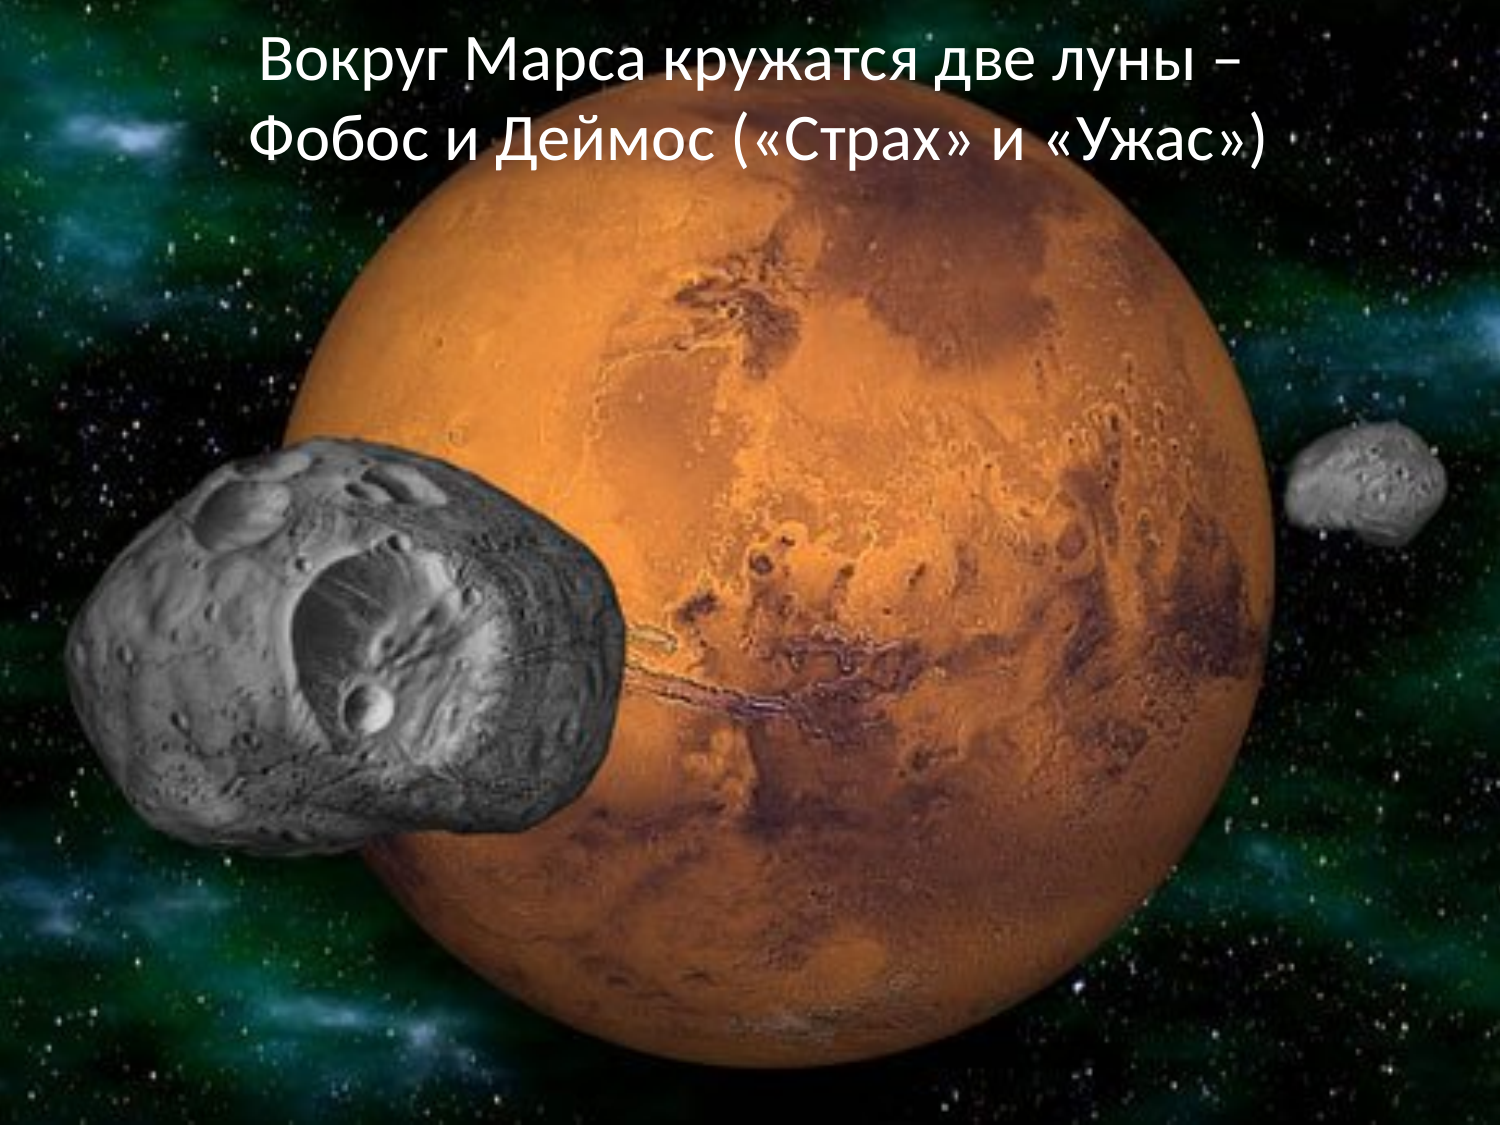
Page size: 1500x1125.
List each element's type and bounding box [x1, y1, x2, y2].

list [0, 0, 1500, 1125]
